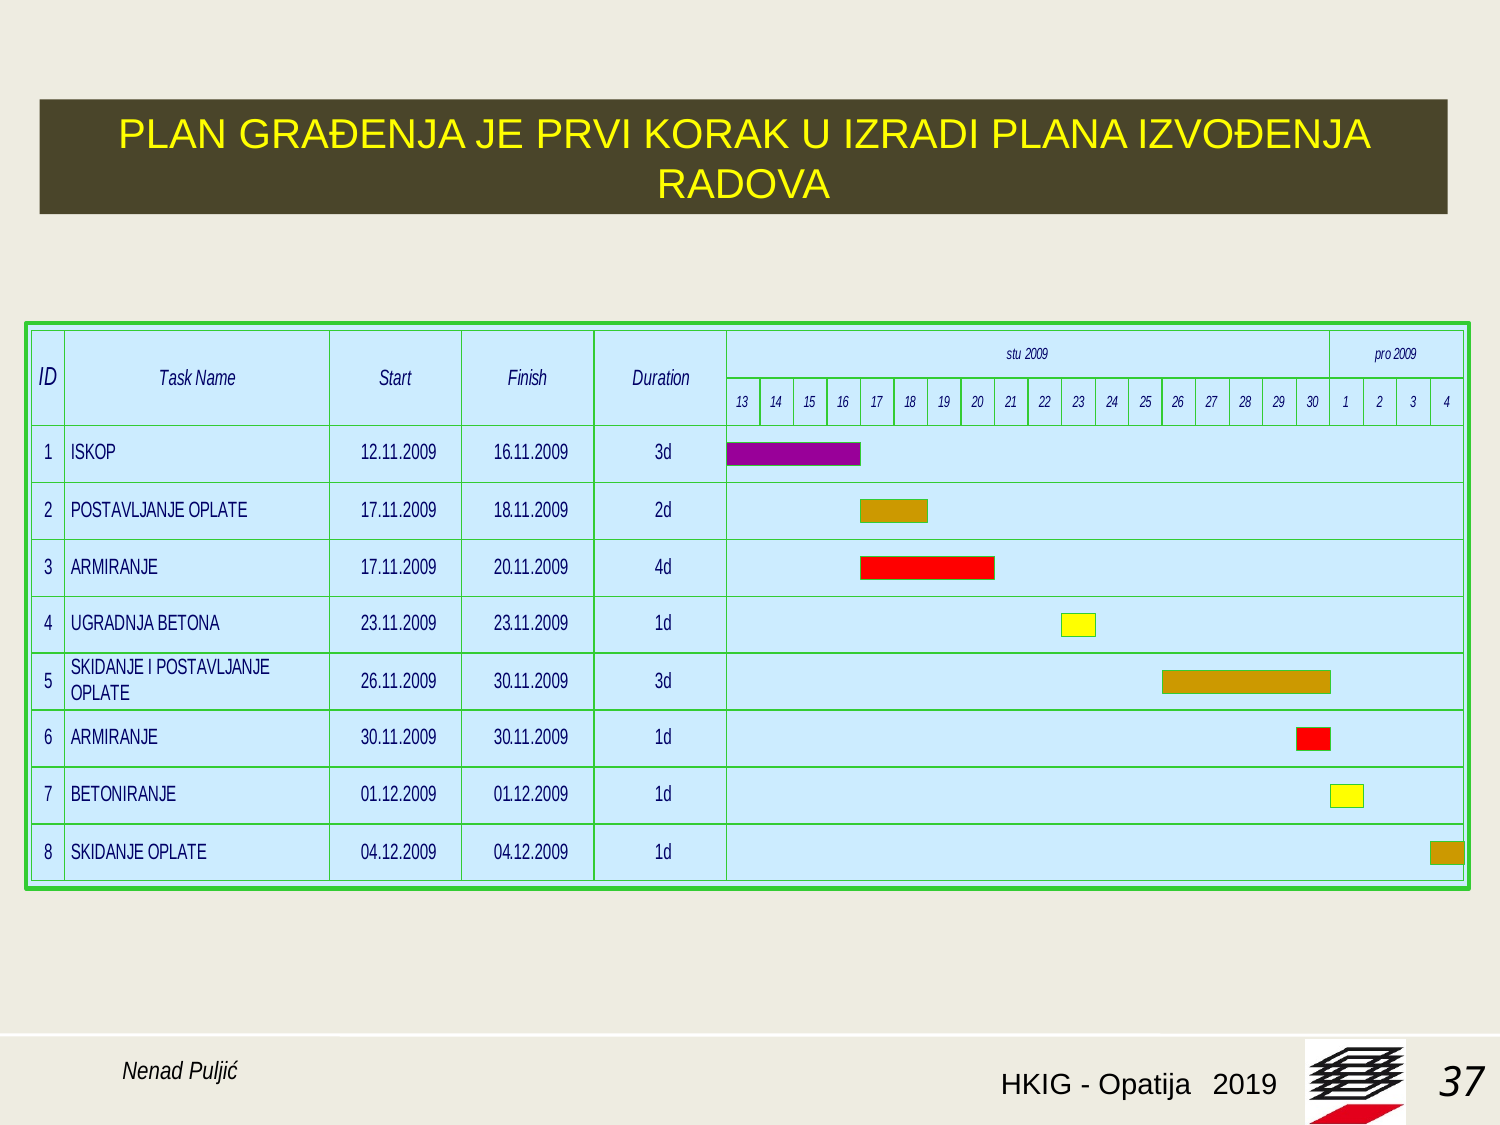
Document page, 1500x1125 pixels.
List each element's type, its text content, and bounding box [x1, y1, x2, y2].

slide_number 37 [1316, 1046, 1500, 1125]
text_box HKIG - Opatija 2017. [982, 1058, 1197, 1108]
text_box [22, 314, 1500, 899]
picture [1305, 1039, 1406, 1125]
slide_number Nenad Puljić [17, 1046, 343, 1125]
text_box PLAN GRAĐENJA JE PRVI KORAK U IZRADI PLANA IZVOĐENJA RADOVA [39, 99, 1448, 215]
text_box 2019 [1197, 1058, 1293, 1108]
